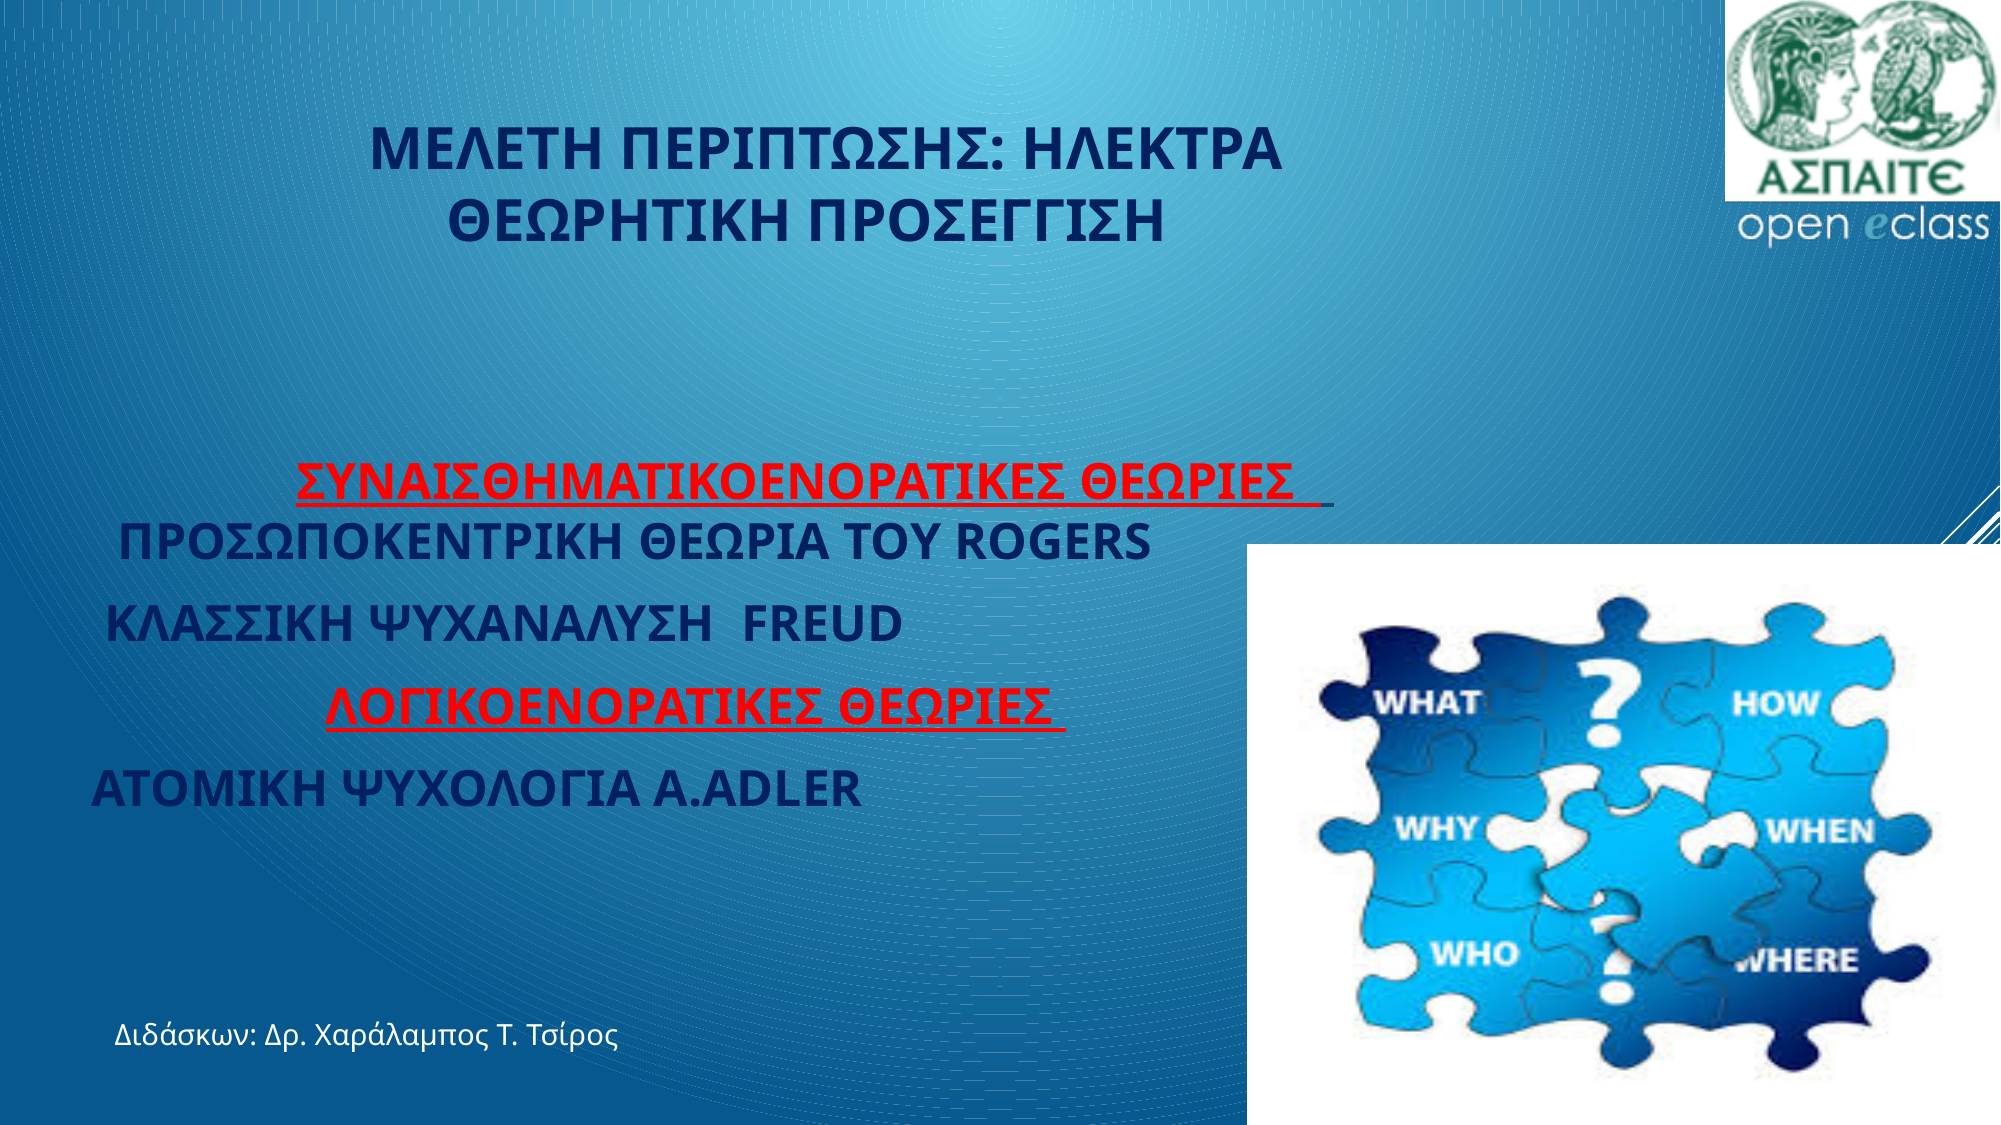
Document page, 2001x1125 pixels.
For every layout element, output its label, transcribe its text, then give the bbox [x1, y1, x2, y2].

list ΣΥΝΑΙΣΘΗΜΑΤΙΚΟΕΝΟΡΑΤΙΚΕΣ ΘΕΩΡΙΕΣ ΠΡΟΣΩΠΟΚΕΝΤΡΙΚΗ ΘΕΩΡΙΑ ΤΟΥ ROGERS ΚΛΑΣΣΙΚΗ ΨΥΧΑΝΑΛΥΣΗ FREUD ΛΟΓΙΚΟΕΝΟΡΑΤΙΚΕΣ ΘΕΩΡΙΕΣ ΑΤΟΜΙΚΗ ΨΥΧΟΛΟΓΙΑ Α.ADLER [76, 282, 1513, 984]
picture [1725, 0, 2000, 257]
footer Διδάσκων: Δρ. Χαράλαμπος Τ. Τσίρος [99, 1009, 1247, 1070]
title ΜΕΛΕΤΗ ΠΕΡΙΠΤΩΣΗΣ: ΗΛΕΚΤΡΑ ΘΕΩΡΗΤΙΚΗ ΠΡΟΣΕΓΓΙΣΗ [112, 40, 1763, 315]
picture [1247, 543, 2000, 1125]
